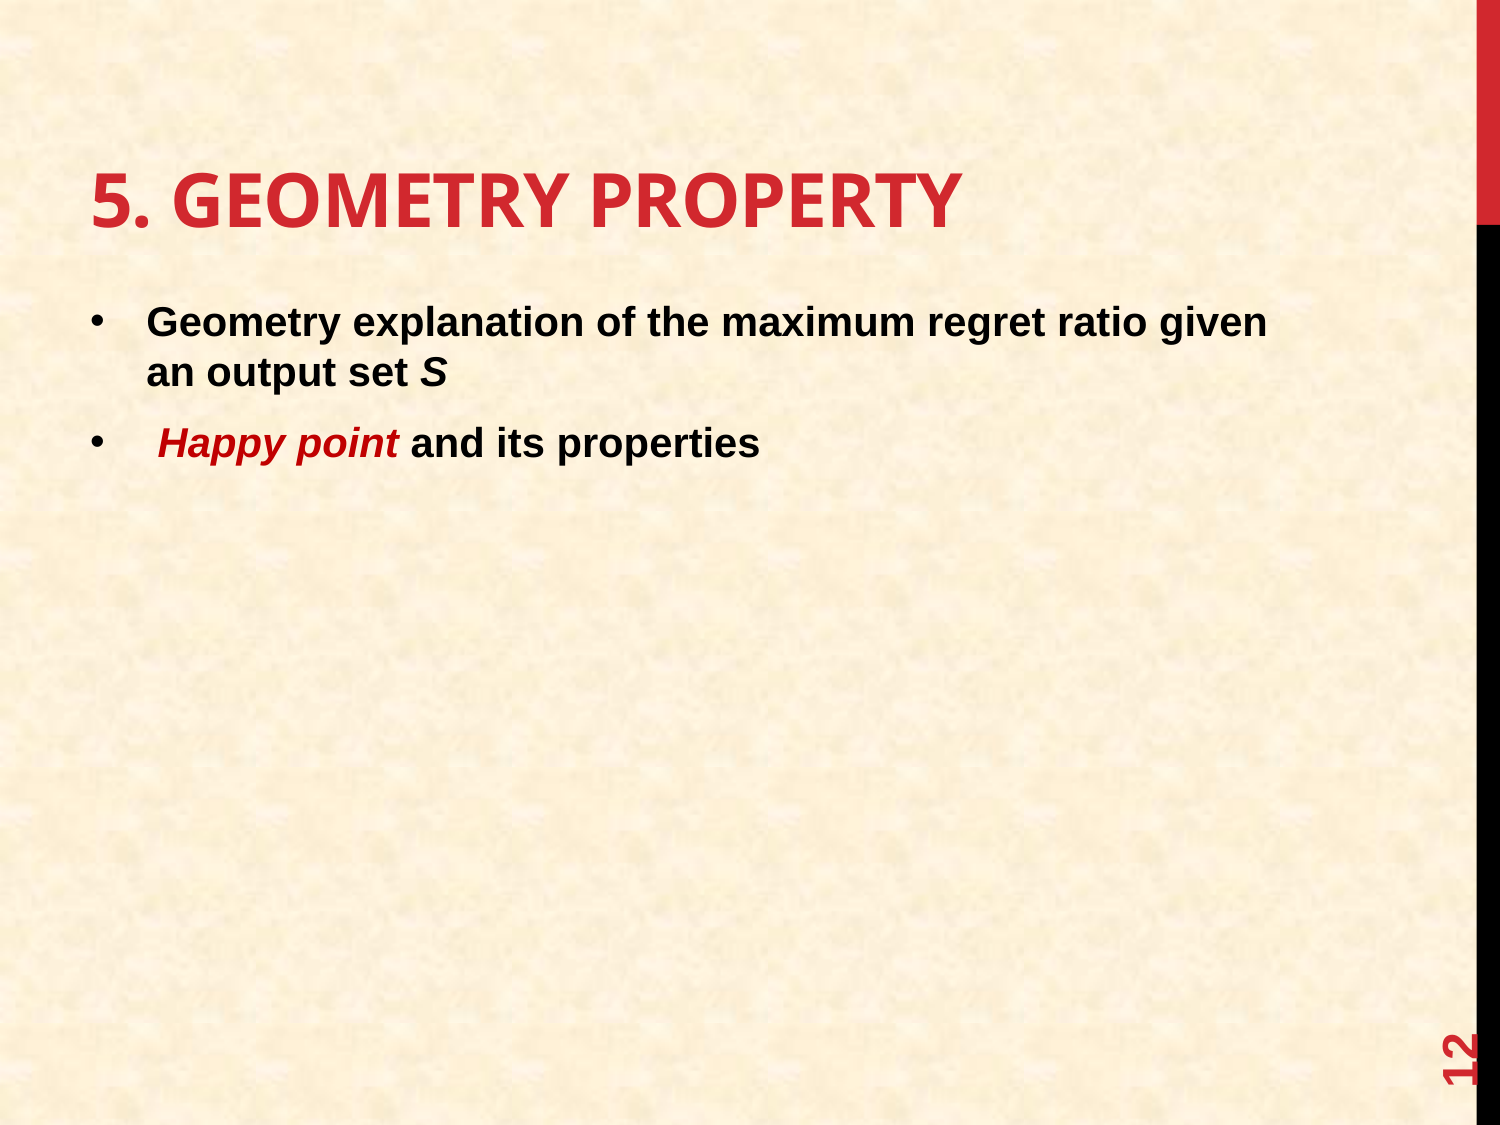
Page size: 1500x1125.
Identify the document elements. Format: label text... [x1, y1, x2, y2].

slide_number 12 [1427, 887, 1488, 1104]
picture [0, 0, 1476, 1125]
title 5. Geometry Property [75, 25, 1164, 250]
